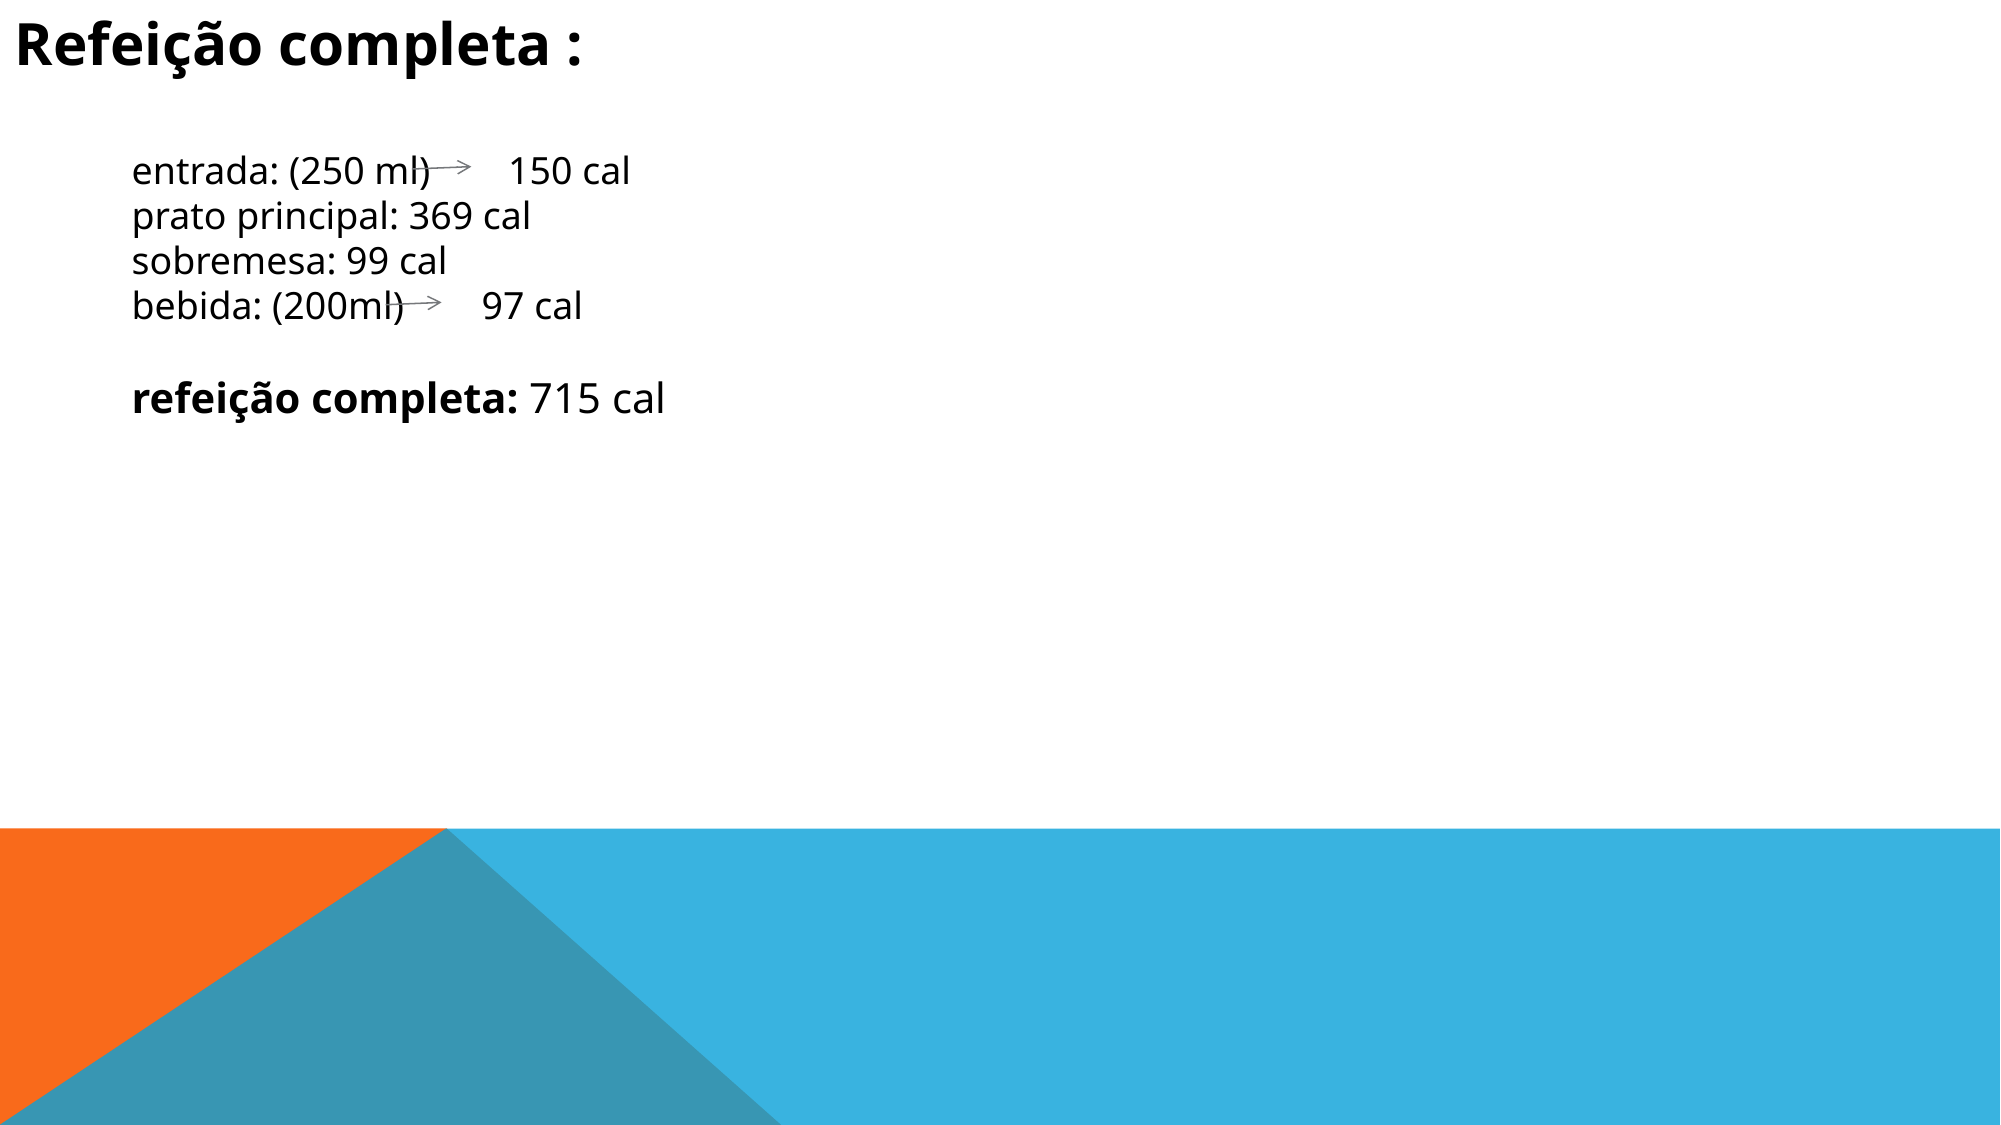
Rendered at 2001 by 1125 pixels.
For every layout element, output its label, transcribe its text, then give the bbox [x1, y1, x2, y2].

text_box Refeição completa : entrada: (250 ml) 150 cal prato principal: 369 cal sobremesa: 99 cal bebida: (200ml) 97 cal refeição completa: 715 cal [0, 0, 2000, 475]
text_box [411, 166, 472, 170]
